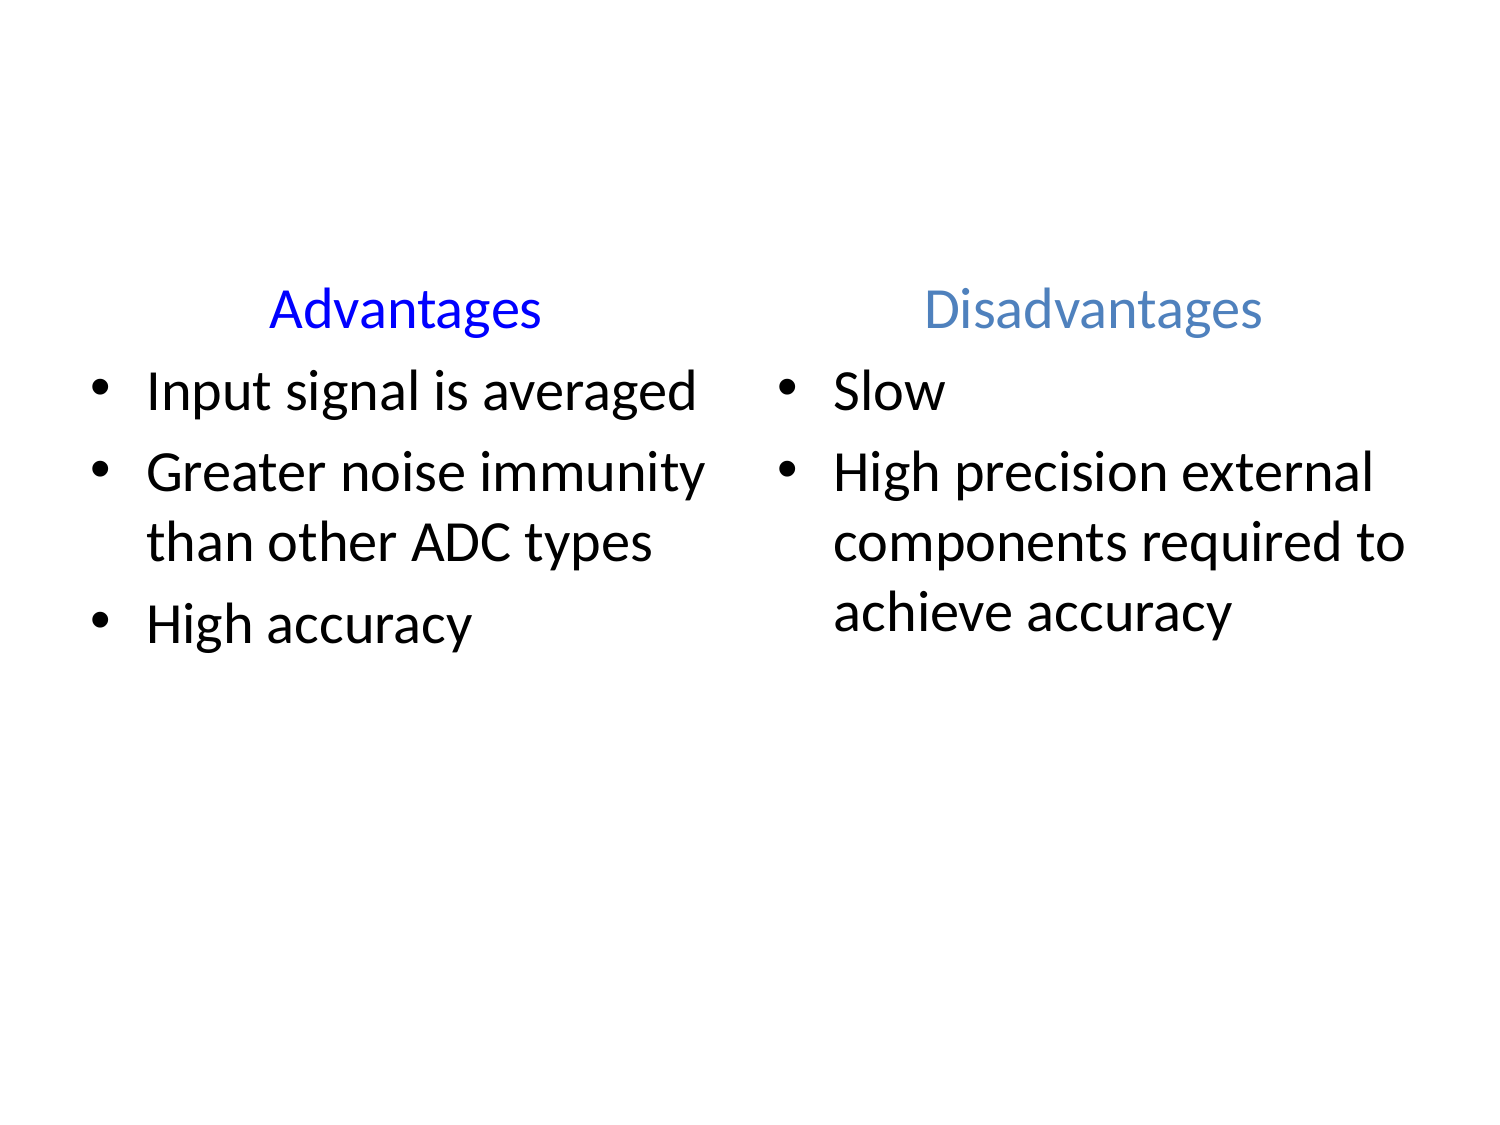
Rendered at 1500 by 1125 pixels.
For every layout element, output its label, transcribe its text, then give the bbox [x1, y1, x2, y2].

list Disadvantages Slow High precision external components required to achieve accuracy [762, 262, 1425, 1005]
list Advantages Input signal is averaged Greater noise immunity than other ADC types High accuracy [75, 262, 738, 1005]
